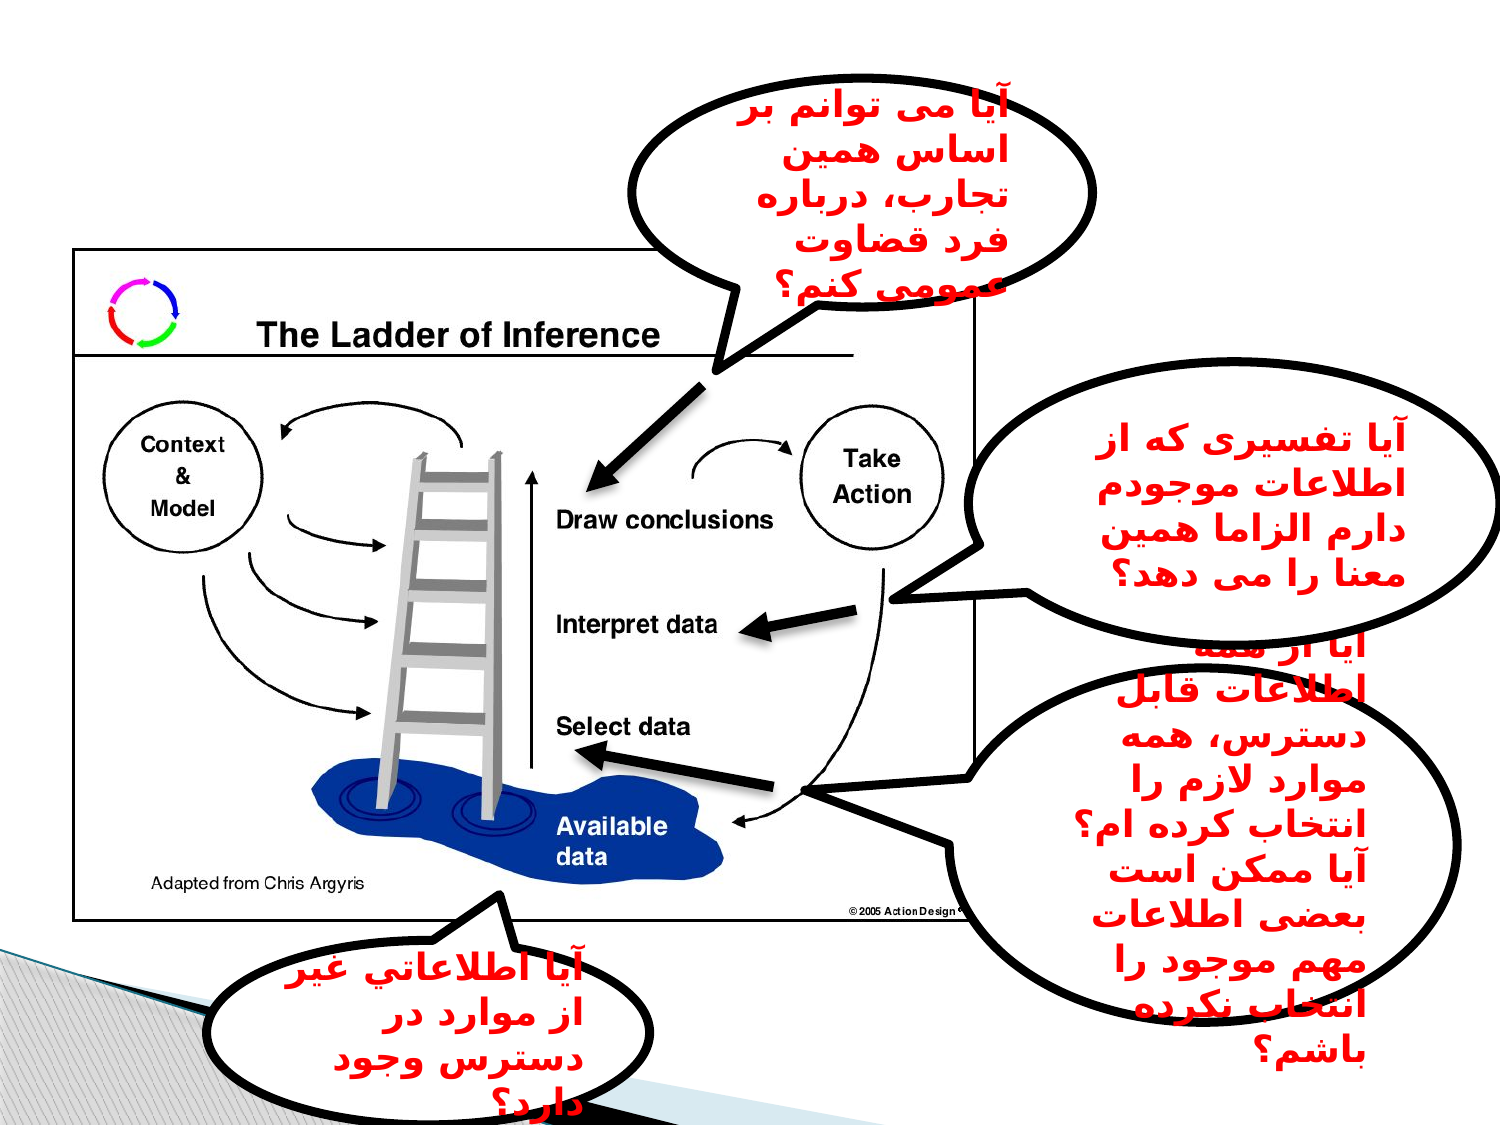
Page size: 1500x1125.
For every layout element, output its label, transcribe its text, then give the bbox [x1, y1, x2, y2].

text_box آیا تفسیری که از اطلاعات موجودم دارم الزاما همین معنا را می دهد؟ [989, 357, 1500, 650]
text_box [738, 609, 857, 634]
picture [64, 240, 983, 929]
text_box آیا اطلاعاتي غیر از موارد در دسترس وجود دارد؟ [202, 940, 655, 1125]
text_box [585, 385, 703, 493]
text_box آیا از همه اطلاعات قابل دسترس، همه موارد لازم را انتخاب کرده ام؟ آیا ممکن است بعضی اطلاعات مهم موجود را انتخاب نکرده باشم؟ [982, 663, 1462, 1027]
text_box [573, 749, 774, 788]
text_box آیا می توانم بر اساس همین تجارب، درباره فرد قضاوت عمومی کنم؟ [627, 73, 1098, 293]
